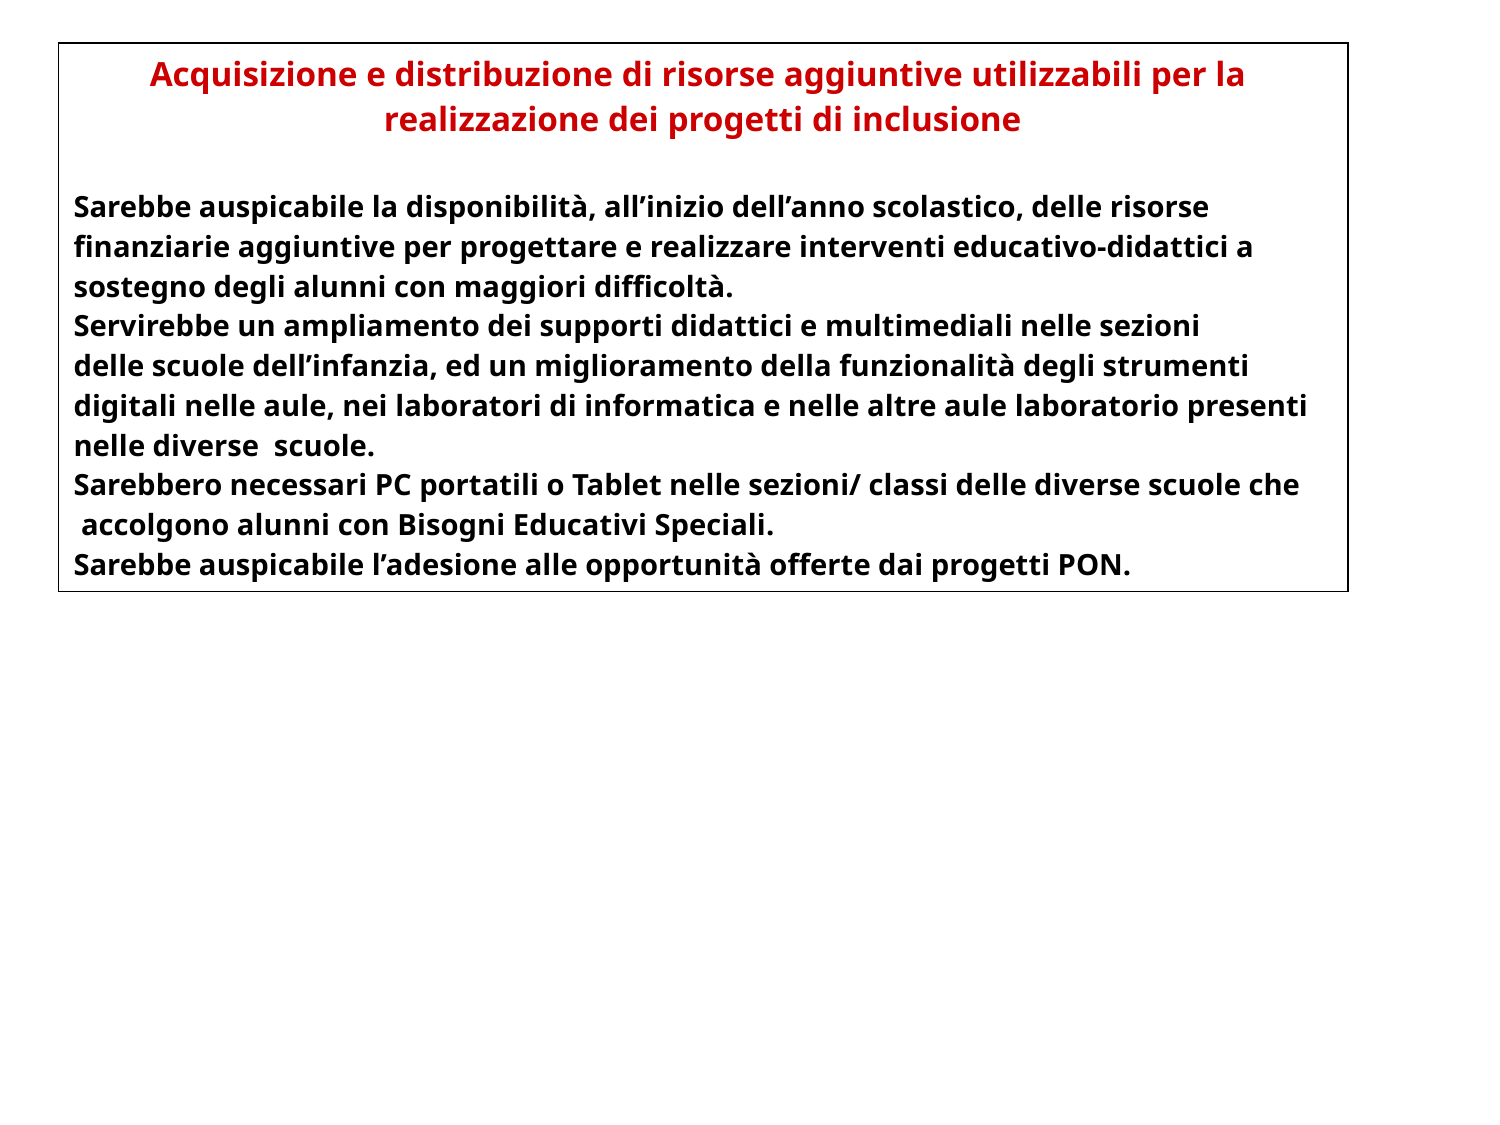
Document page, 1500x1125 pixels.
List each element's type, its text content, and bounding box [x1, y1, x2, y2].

table_header Acquisizione e distribuzione di risorse aggiuntive utilizzabili per la realizzazione dei progetti di inclusione Sarebbe auspicabile la disponibilità, all’inizio dell’anno scolastico, delle risorse finanziarie aggiuntive per progettare e realizzare interventi educativo-didattici a sostegno degli alunni con maggiori difficoltà. Servirebbe un ampliamento dei supporti didattici e multimediali nelle sezioni delle scuole dell’infanzia, ed un miglioramento della funzionalità degli strumenti digitali nelle aule, nei laboratori di informatica e nelle altre aule laboratorio presenti nelle diverse scuole. Sarebbero necessari PC portatili o Tablet nelle sezioni/ classi delle diverse scuole che accolgono alunni con Bisogni Educativi Speciali. Sarebbe auspicabile l’adesione alle opportunità offerte dai progetti PON. [59, 44, 1347, 591]
